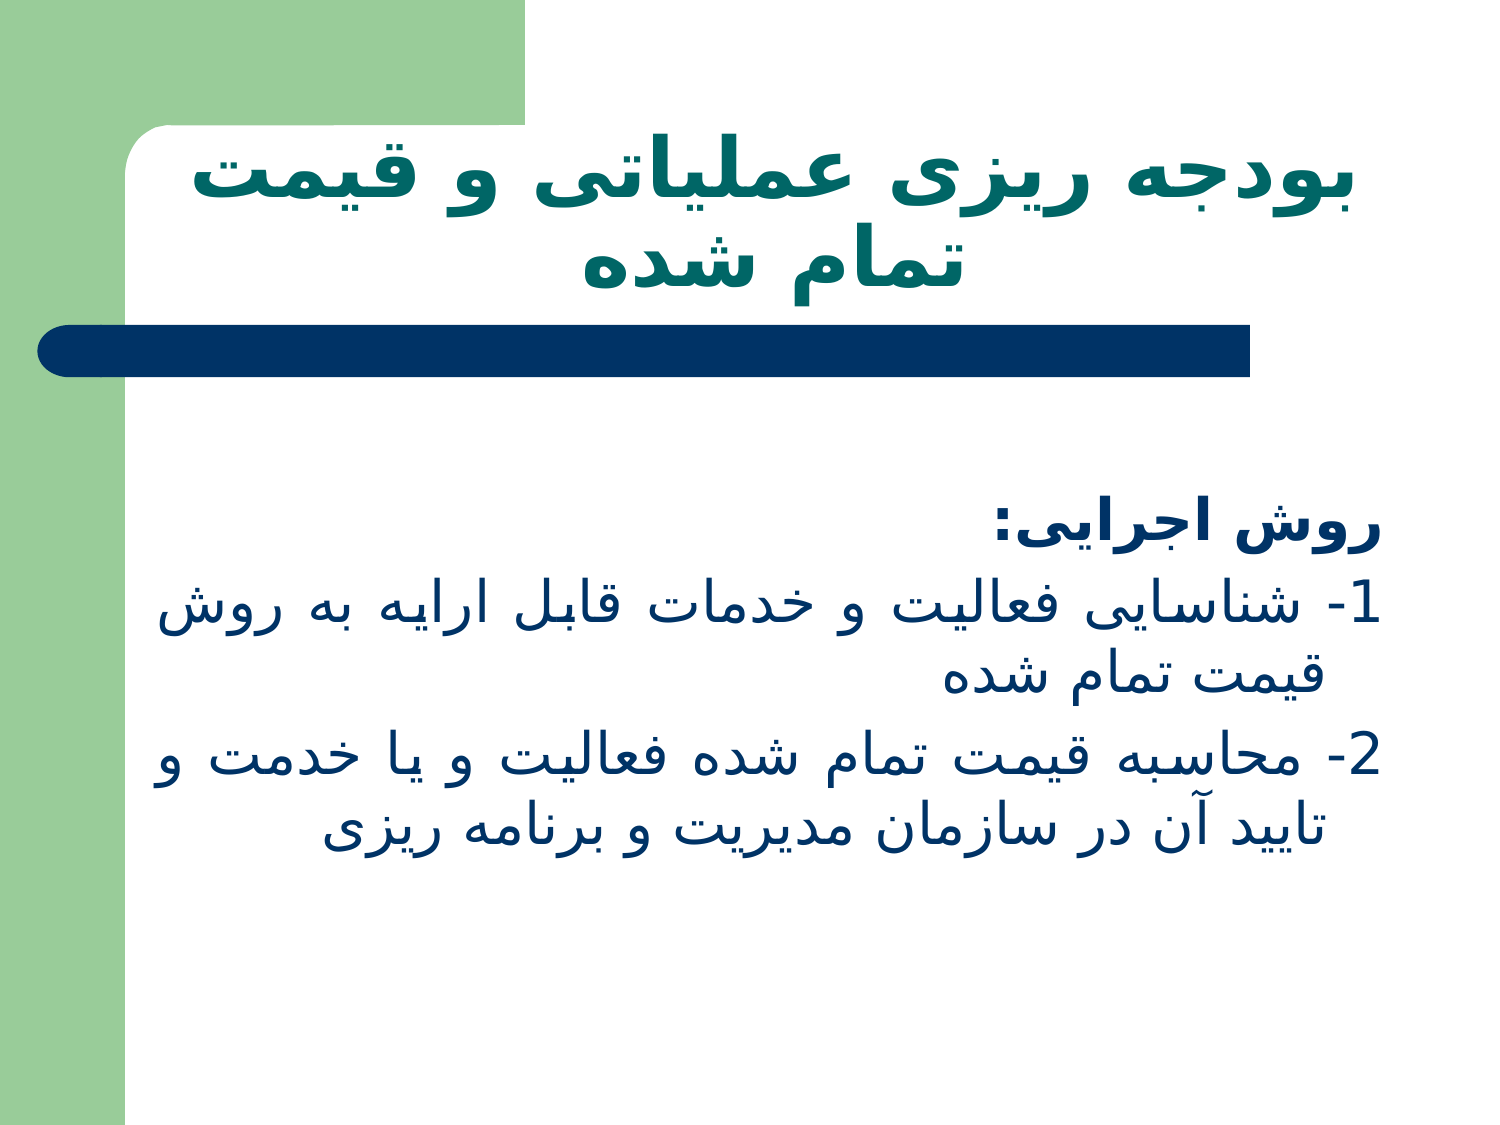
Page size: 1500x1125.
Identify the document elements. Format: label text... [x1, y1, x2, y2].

list روش اجرایی: 1- شناسایی فعالیت و خدمات قابل ارایه به روش قیمت تمام شده 2- محاسبه قیمت تمام شده فعالیت و یا خدمت و تایید آن در سازمان مدیریت و برنامه ریزی [137, 474, 1400, 999]
title بودجه ریزی عملیاتی و قیمت تمام شده [124, 124, 1426, 313]
